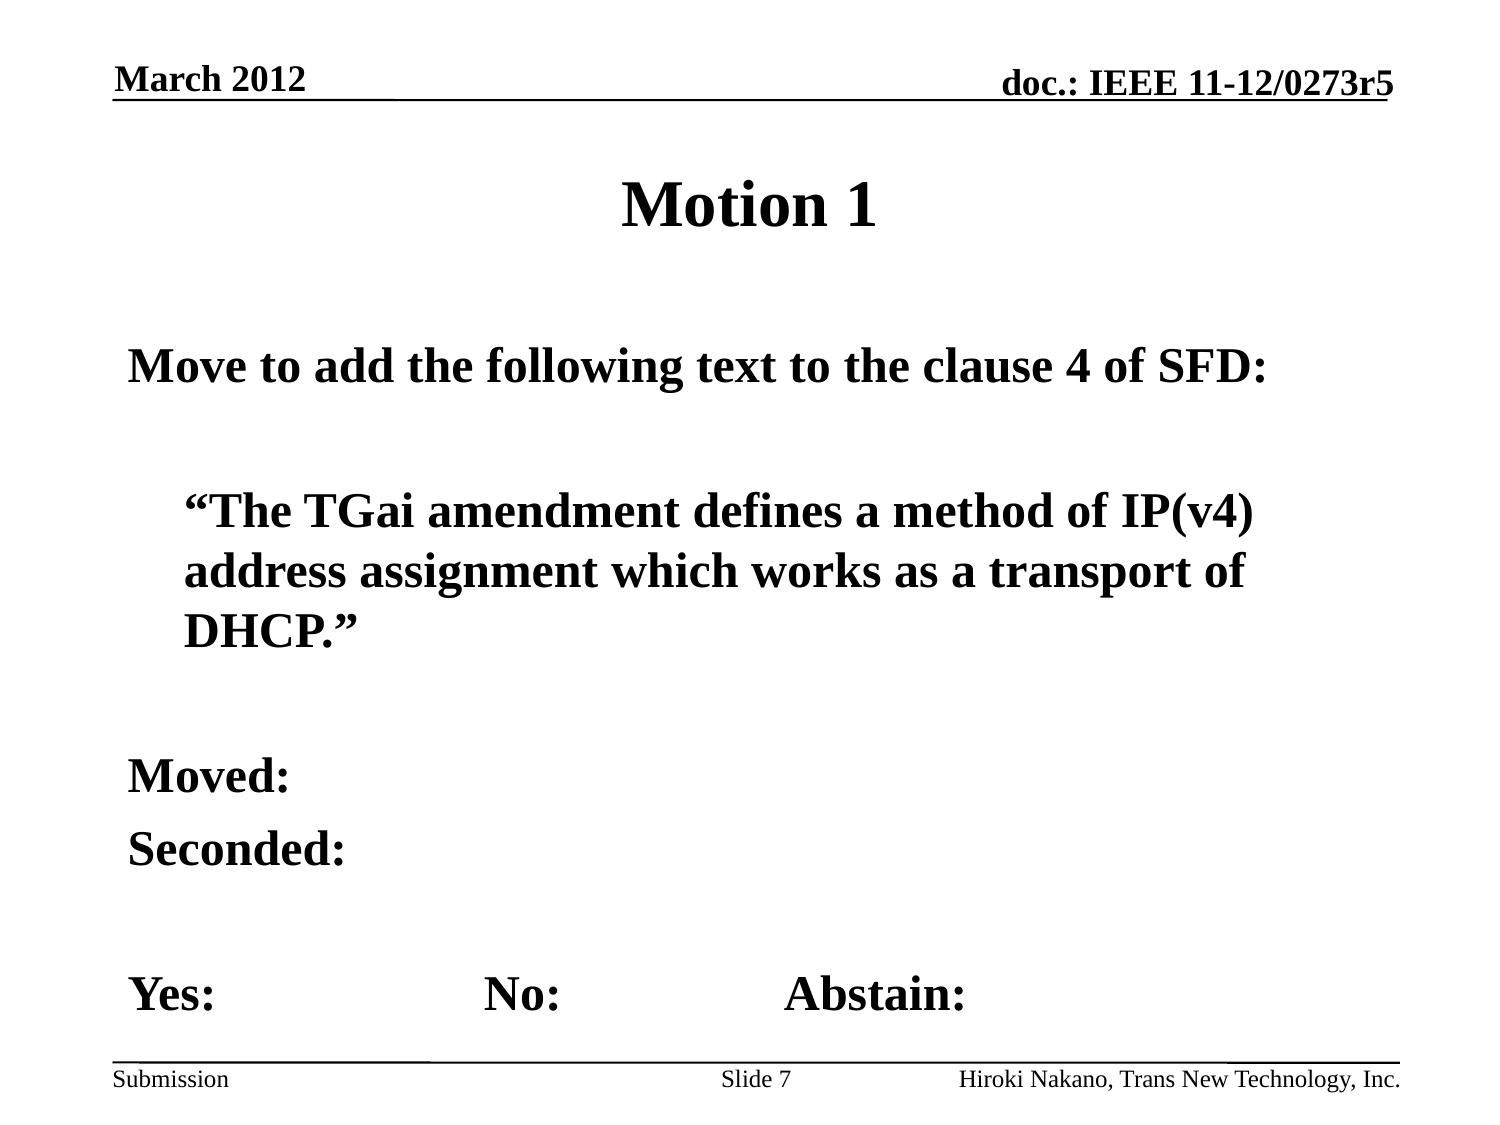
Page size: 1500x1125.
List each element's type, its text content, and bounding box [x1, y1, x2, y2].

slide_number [114, 54, 540, 100]
list Move to add the following text to the clause 4 of SFD: “The TGai amendment defines a method of IP(v4) address assignment which works as a transport of DHCP.” Moved: Seconded: Yes: No: Abstain: [112, 324, 1388, 1001]
title Motion 1 [112, 112, 1388, 288]
slide_number Slide 7 [712, 1061, 800, 1123]
footer Hiroki Nakano, Trans New Technology, Inc. [902, 1061, 1402, 1093]
